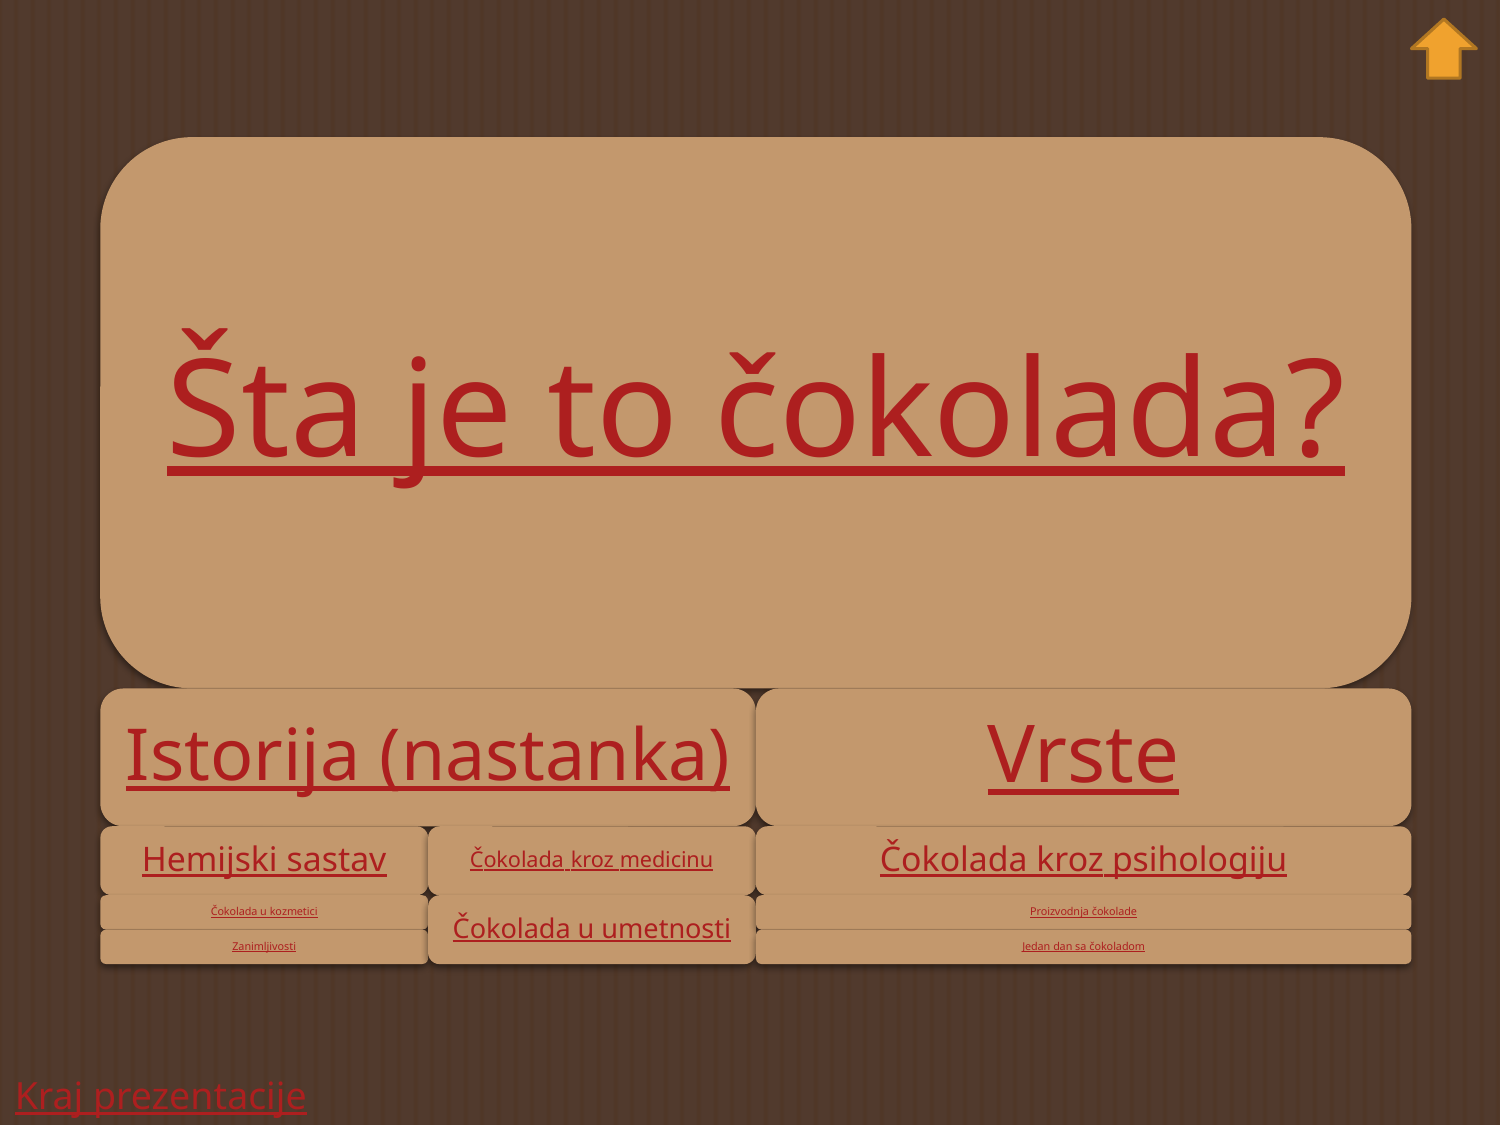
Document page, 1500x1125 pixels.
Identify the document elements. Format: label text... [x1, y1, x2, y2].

text_box Kraj prezentacije [0, 1064, 343, 1125]
text_box [1410, 17, 1478, 80]
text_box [99, 136, 1412, 965]
